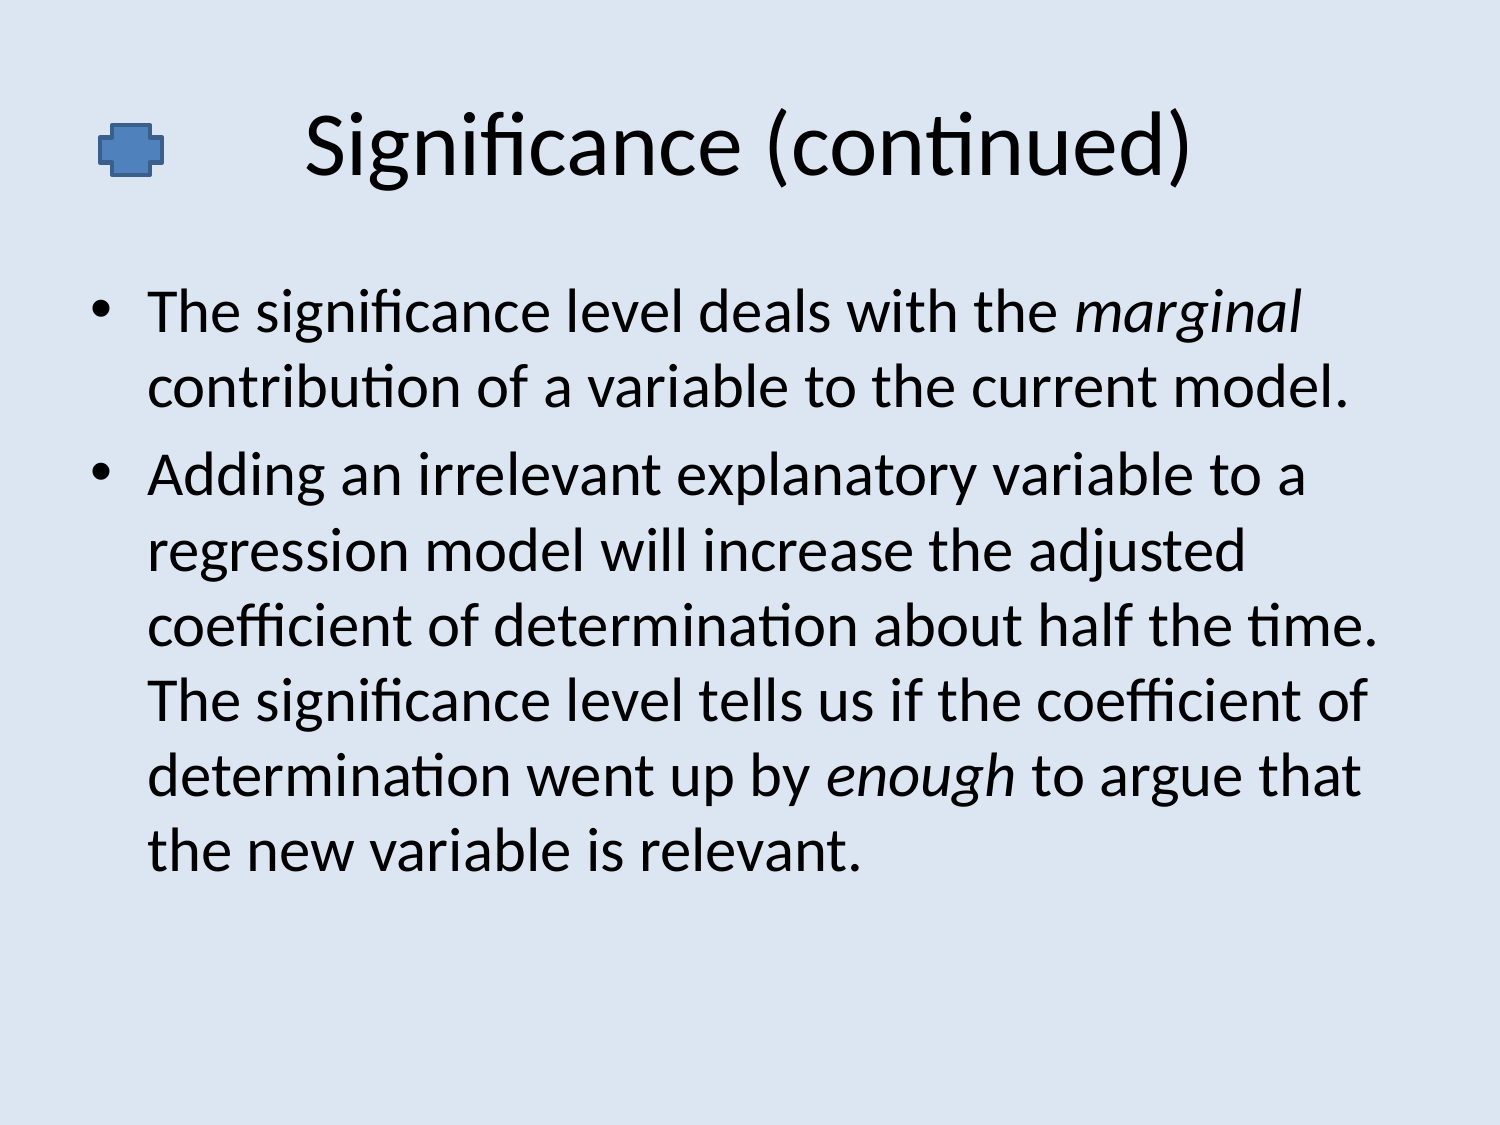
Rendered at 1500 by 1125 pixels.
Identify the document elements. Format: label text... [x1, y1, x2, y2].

list The significance level deals with the marginal contribution of a variable to the current model. Adding an irrelevant explanatory variable to a regression model will increase the adjusted coefficient of determination about half the time. The significance level tells us if the coefficient of determination went up by enough to argue that the new variable is relevant. [75, 262, 1425, 1005]
title Significance (continued) [75, 45, 1425, 233]
text_box [98, 123, 164, 177]
